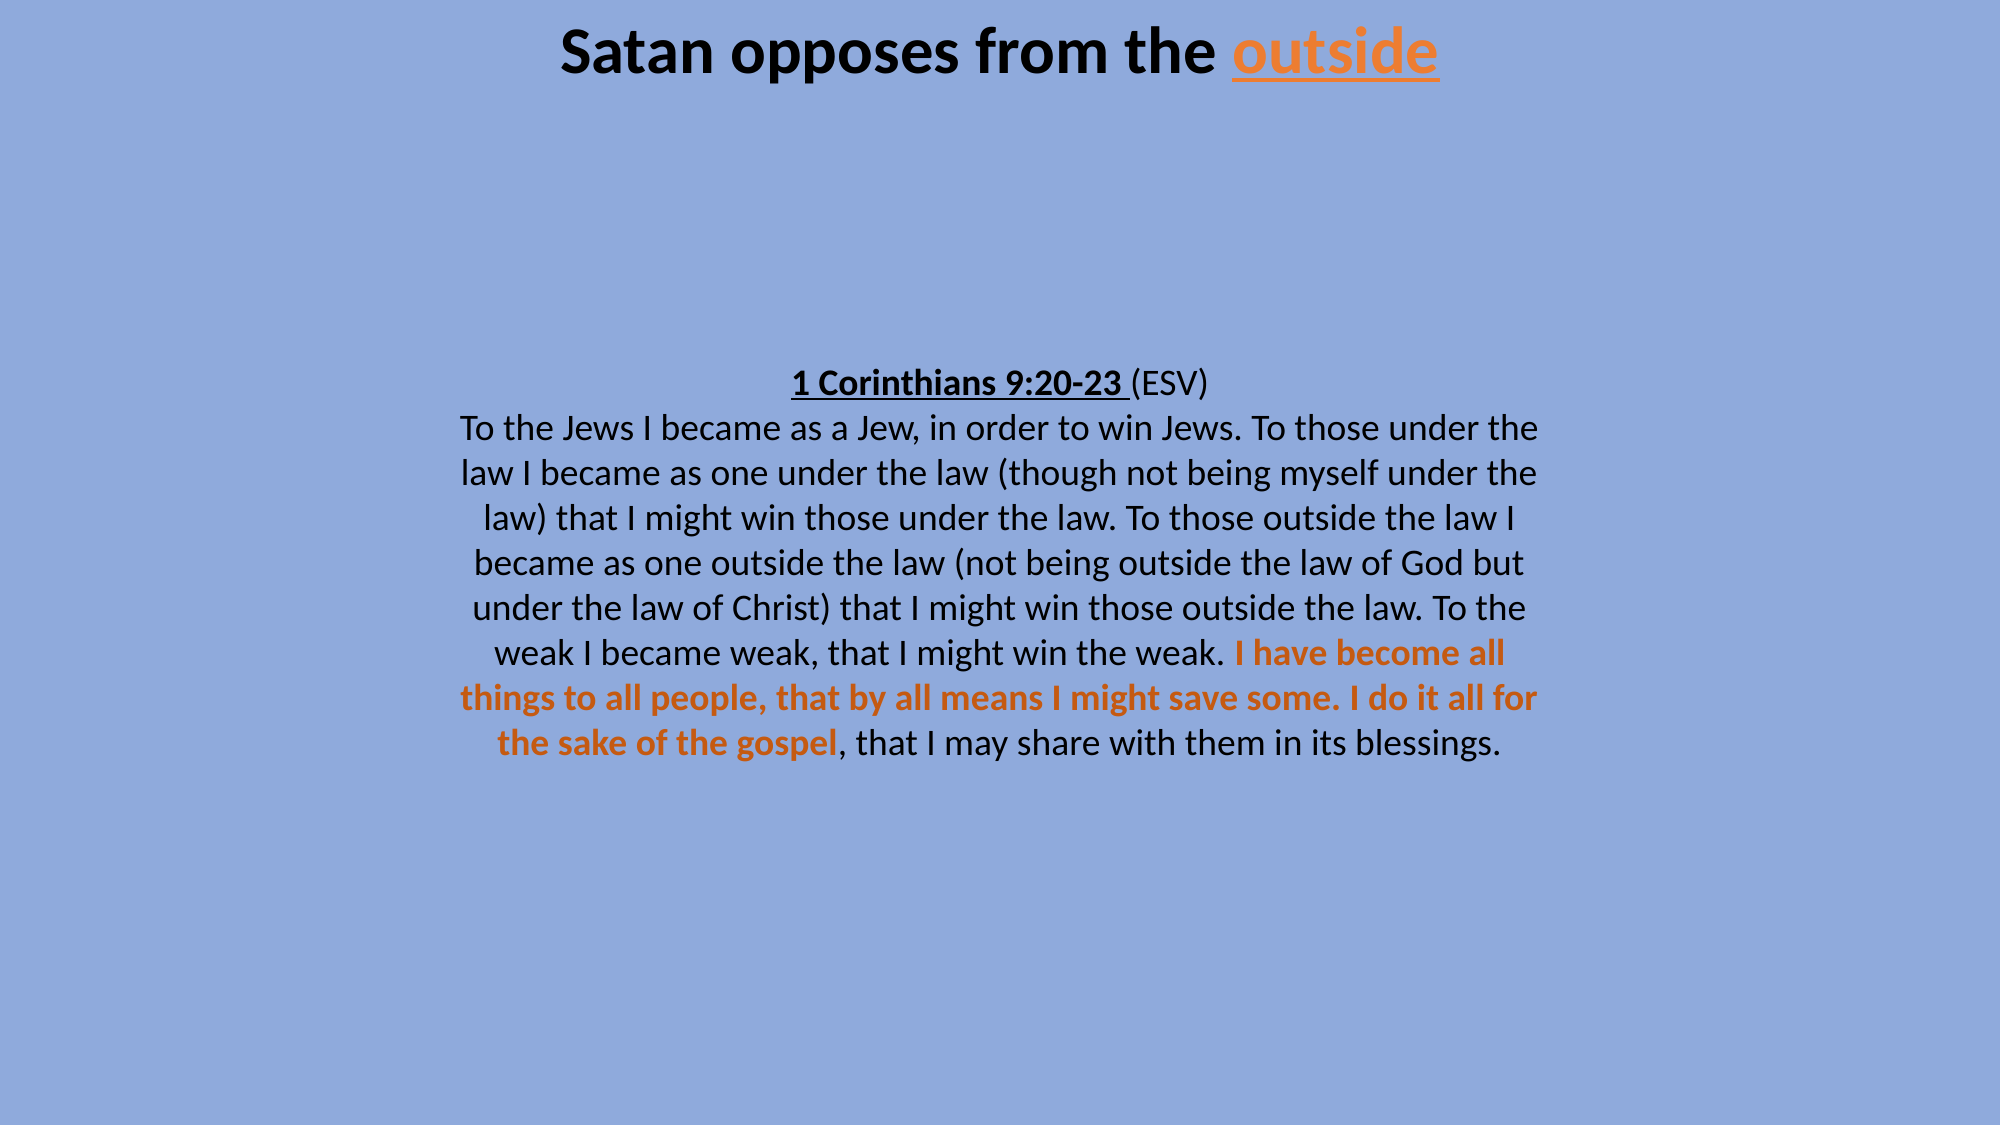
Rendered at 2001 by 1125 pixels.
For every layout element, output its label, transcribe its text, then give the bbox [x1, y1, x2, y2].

text_box 1 Corinthians 9:20-23 (ESV) To the Jews I became as a Jew, in order to win Jews. To those under the law I became as one under the law (though not being myself under the law) that I might win those under the law. To those outside the law I became as one outside the law (not being outside the law of God but under the law of Christ) that I might win those outside the law. To the weak I became weak, that I might win the weak. I have become all things to all people, that by all means I might save some. I do it all for the sake of the gospel, that I may share with them in its blessings. [432, 350, 1568, 771]
text_box Satan opposes from the outside [0, 0, 2000, 95]
